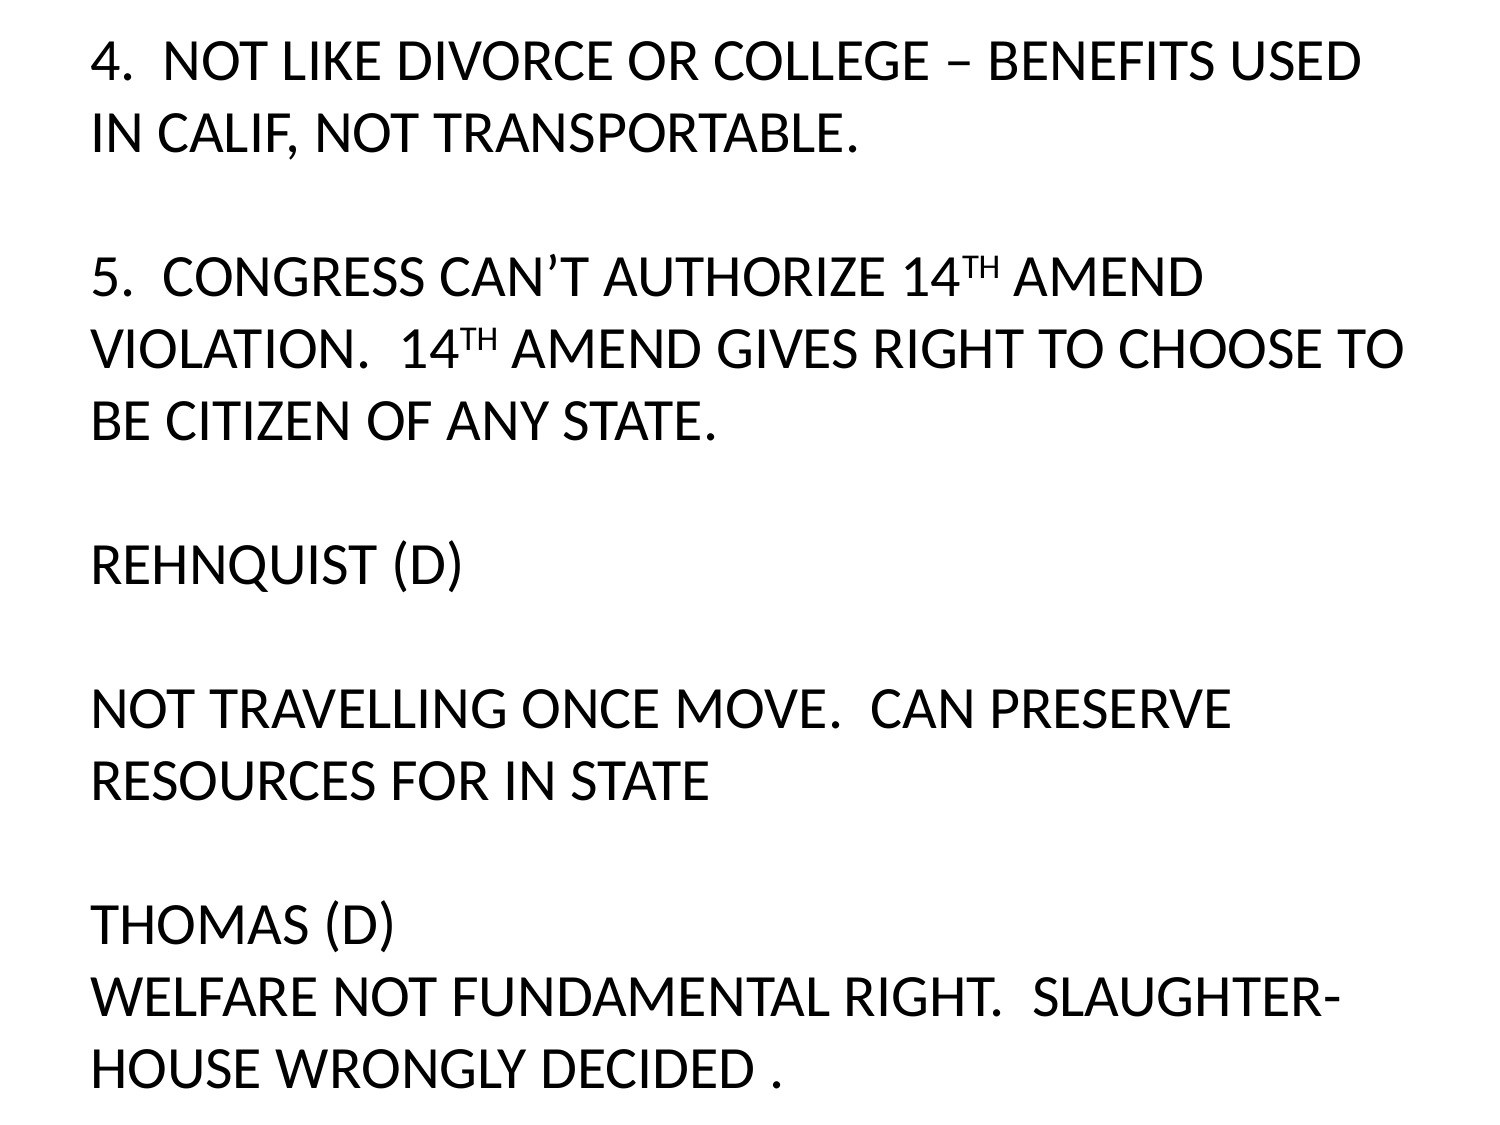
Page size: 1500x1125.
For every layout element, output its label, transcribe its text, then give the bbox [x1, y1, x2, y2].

title 4. NOT LIKE DIVORCE OR COLLEGE – BENEFITS USED IN CALIF, NOT TRANSPORTABLE. 5. CONGRESS CAN’T AUTHORIZE 14TH AMEND VIOLATION. 14TH AMEND GIVES RIGHT TO CHOOSE TO BE CITIZEN OF ANY STATE. REHNQUIST (D) NOT TRAVELLING ONCE MOVE. CAN PRESERVE RESOURCES FOR IN STATE THOMAS (D) WELFARE NOT FUNDAMENTAL RIGHT. SLAUGHTER-HOUSE WRONGLY DECIDED . [75, 12, 1425, 1113]
